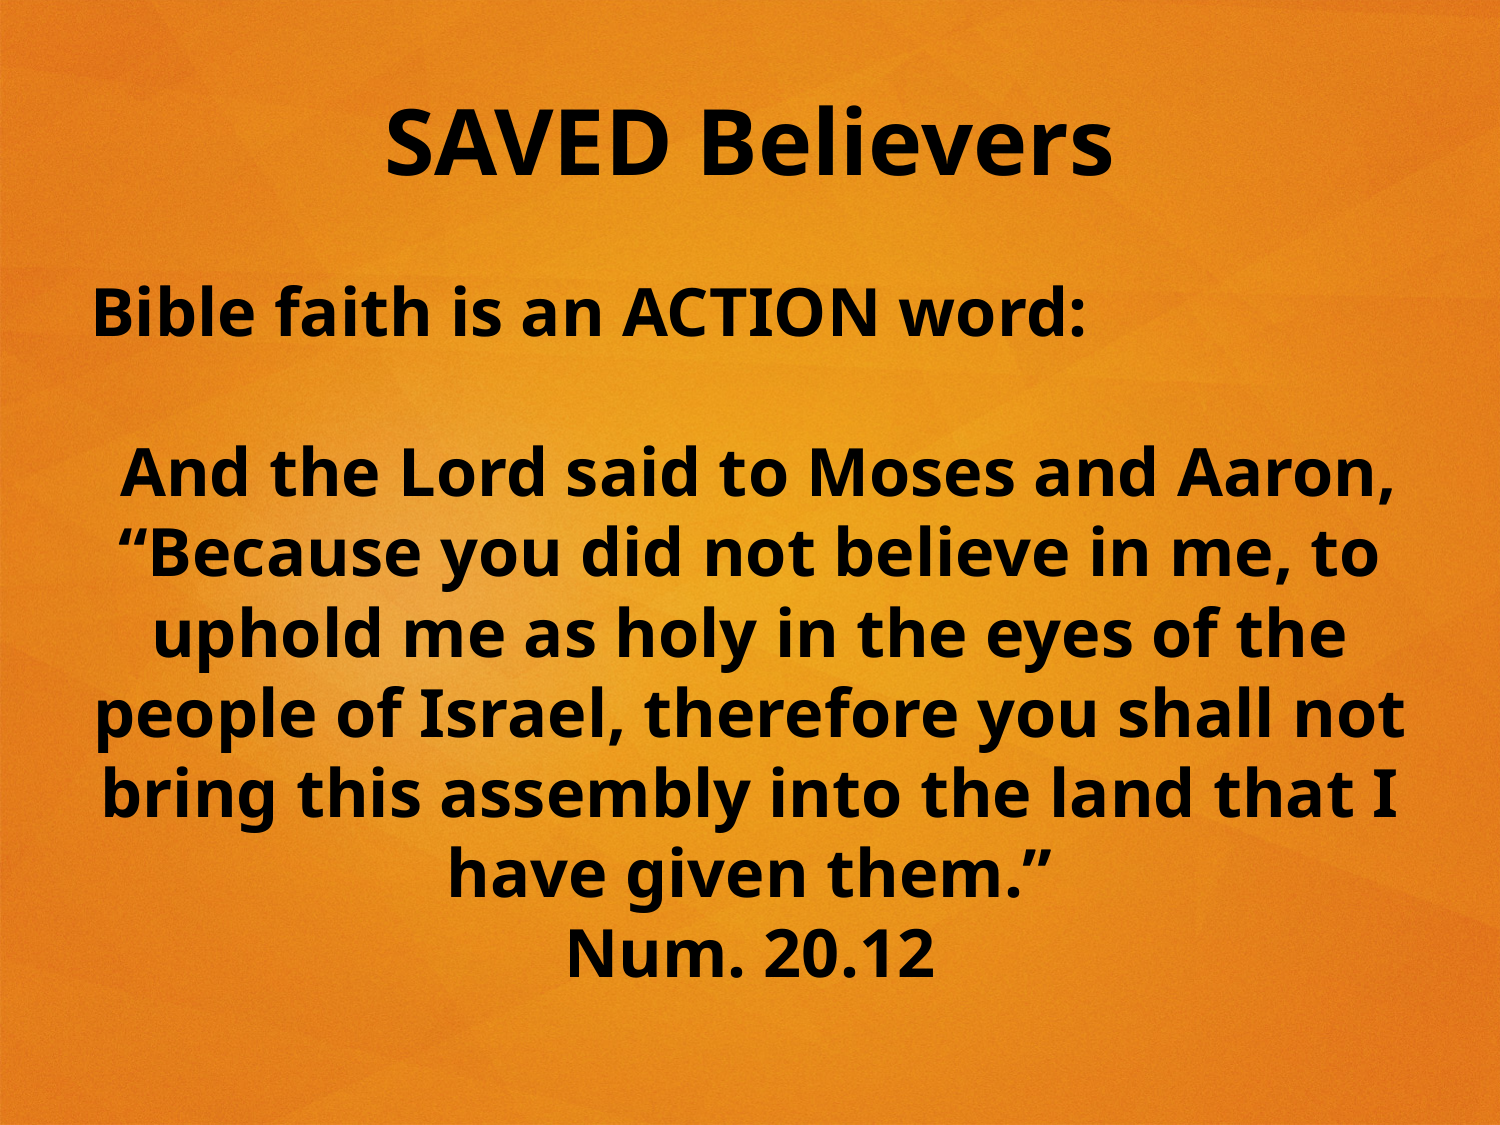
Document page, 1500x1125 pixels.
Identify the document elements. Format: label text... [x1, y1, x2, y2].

title SAVED Believers [75, 45, 1425, 233]
picture [0, 0, 1500, 1125]
list Bible faith is an ACTION word: And the Lord said to Moses and Aaron, “Because you did not believe in me, to uphold me as holy in the eyes of the people of Israel, therefore you shall not bring this assembly into the land that I have given them.” Num. 20.12 [75, 262, 1425, 1125]
